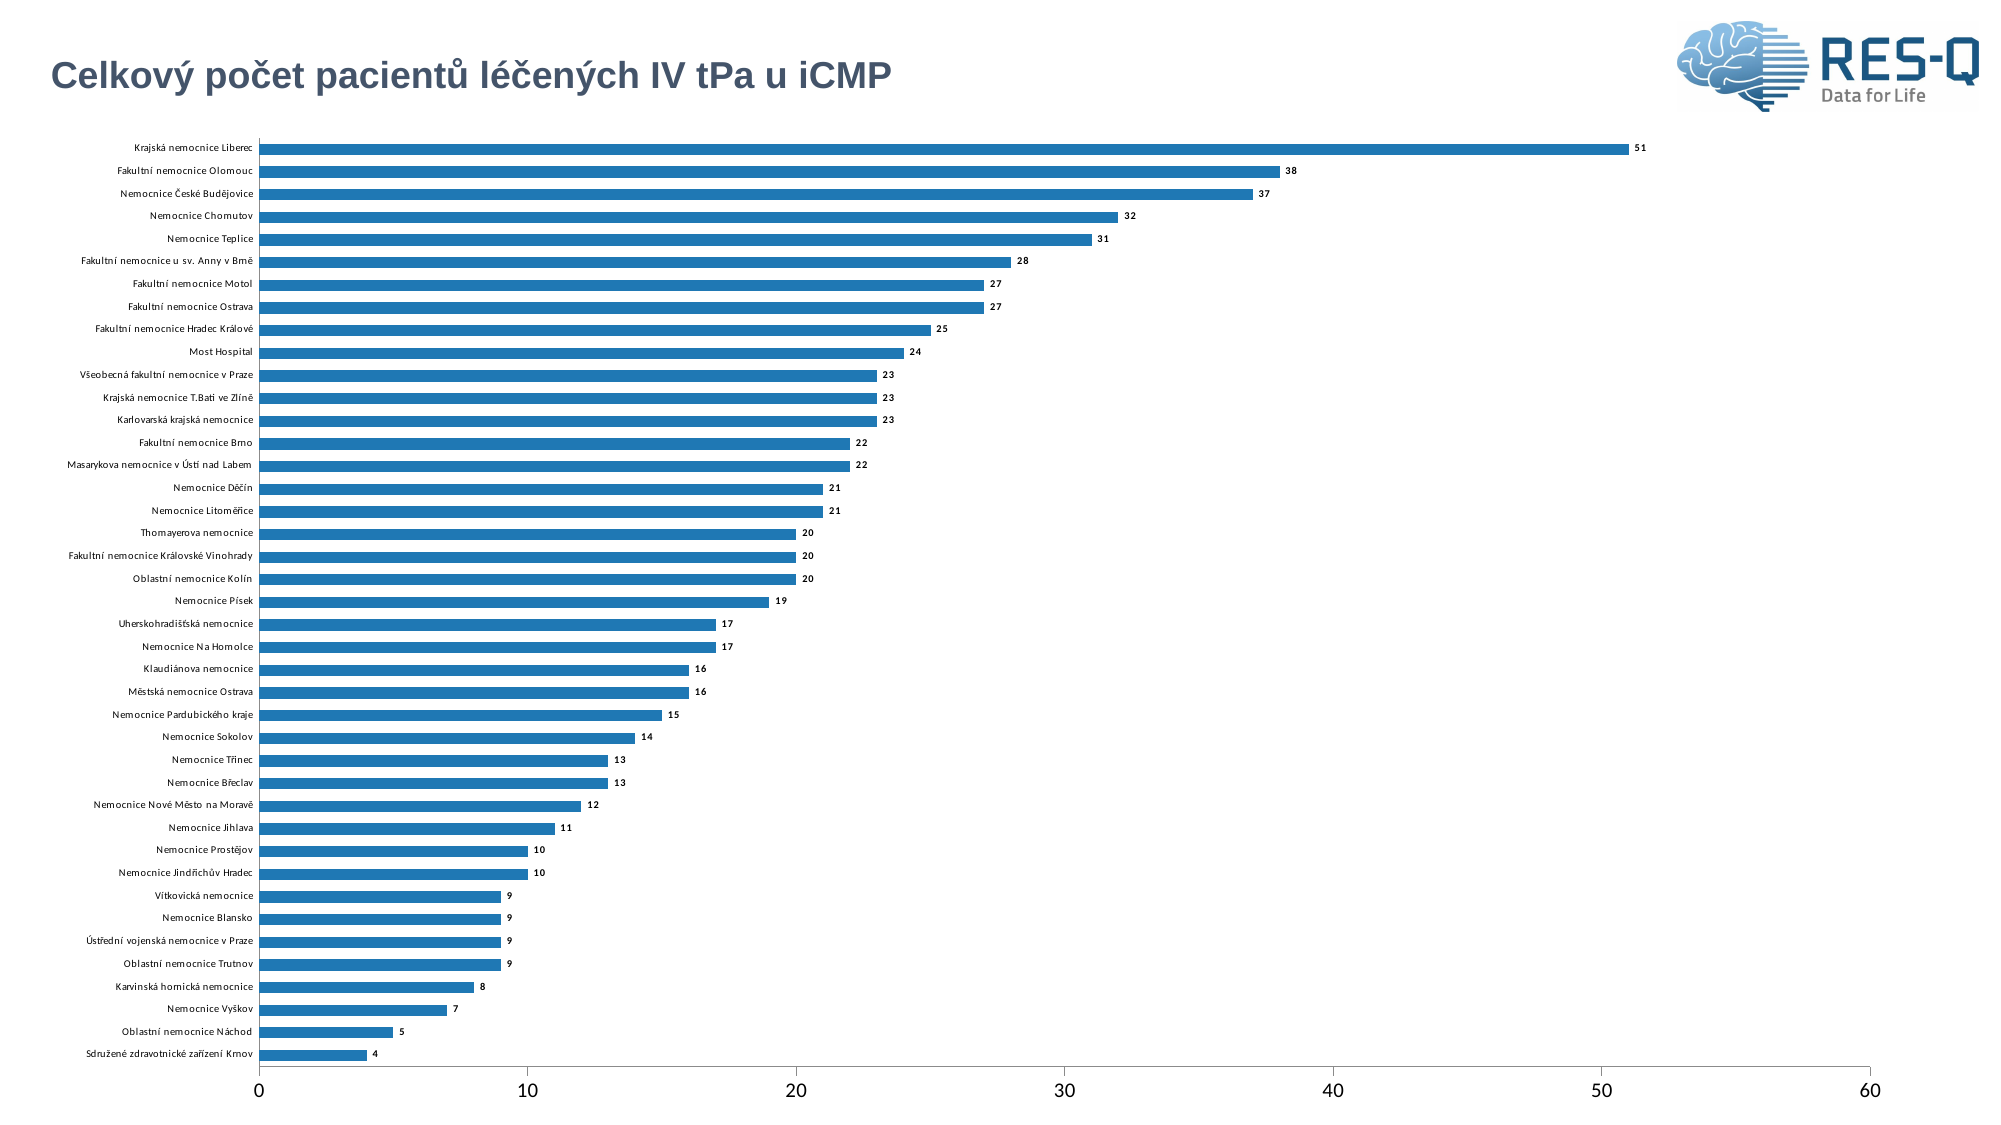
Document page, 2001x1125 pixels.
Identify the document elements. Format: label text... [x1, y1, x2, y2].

chart [29, 118, 1920, 1122]
title Celkový počet pacientů léčených IV tPa u iCMP [35, 22, 1678, 118]
picture [1677, 21, 1979, 112]
